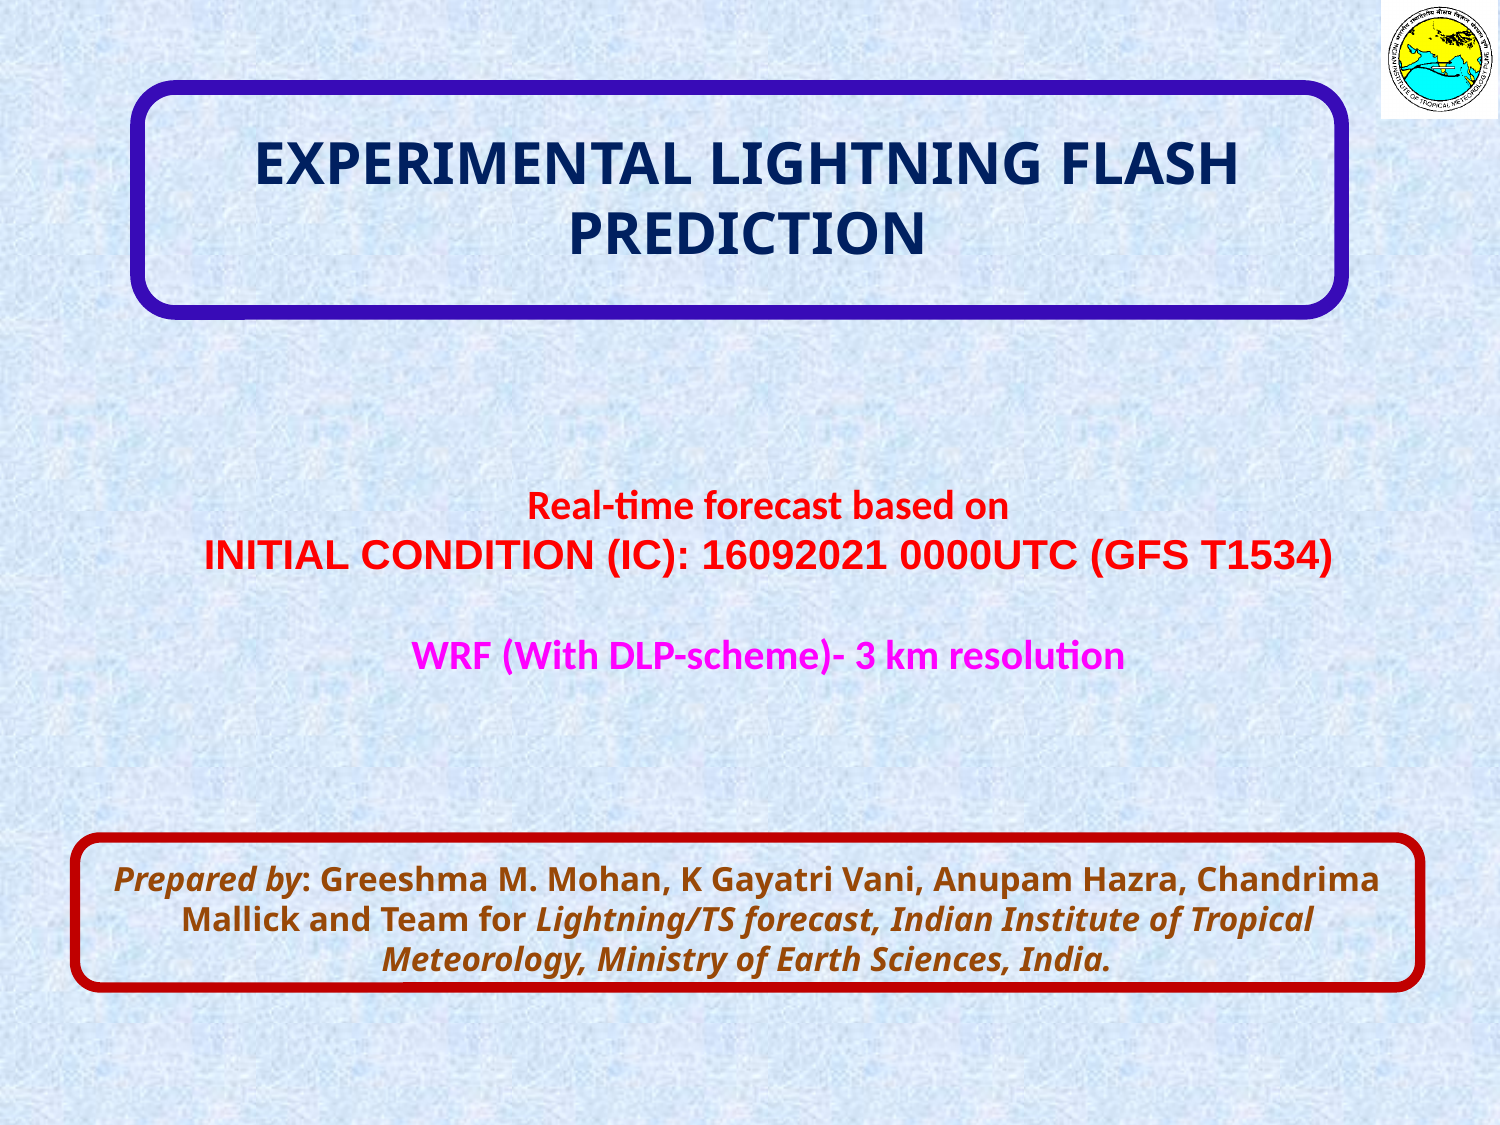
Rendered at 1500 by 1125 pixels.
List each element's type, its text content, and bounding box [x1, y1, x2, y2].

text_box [62, 837, 1433, 988]
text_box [137, 87, 1357, 313]
picture [0, 0, 1500, 1125]
text_box Real-time forecast based on INITIAL CONDITION (IC): 16092021 0000UTC (GFS T1534) WRF (With DLP-scheme)- 3 km resolution [87, 470, 1450, 686]
